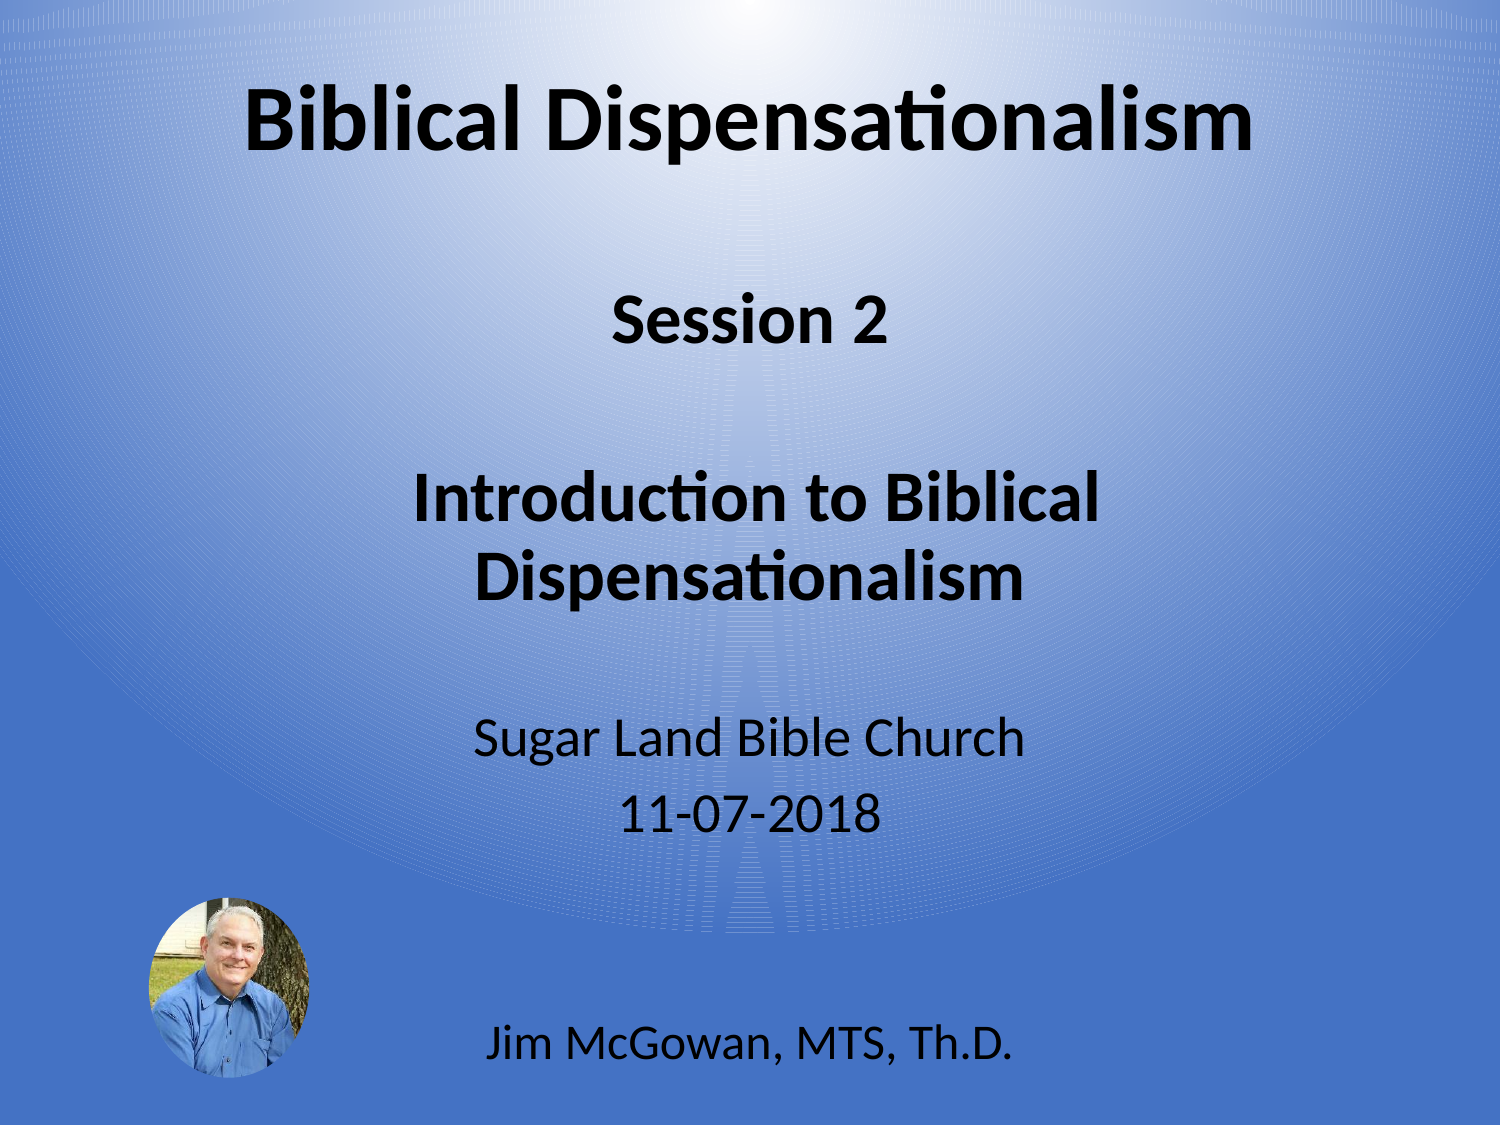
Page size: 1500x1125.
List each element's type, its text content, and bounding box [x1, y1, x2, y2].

picture [148, 897, 310, 1078]
subtitle Session 2 Introduction to Biblical Dispensationalism Sugar Land Bible Church 11-07-2018 [187, 272, 1313, 853]
title Biblical Dispensationalism [187, 36, 1313, 205]
text_box Jim McGowan, MTS, Th.D. [350, 956, 1150, 1078]
